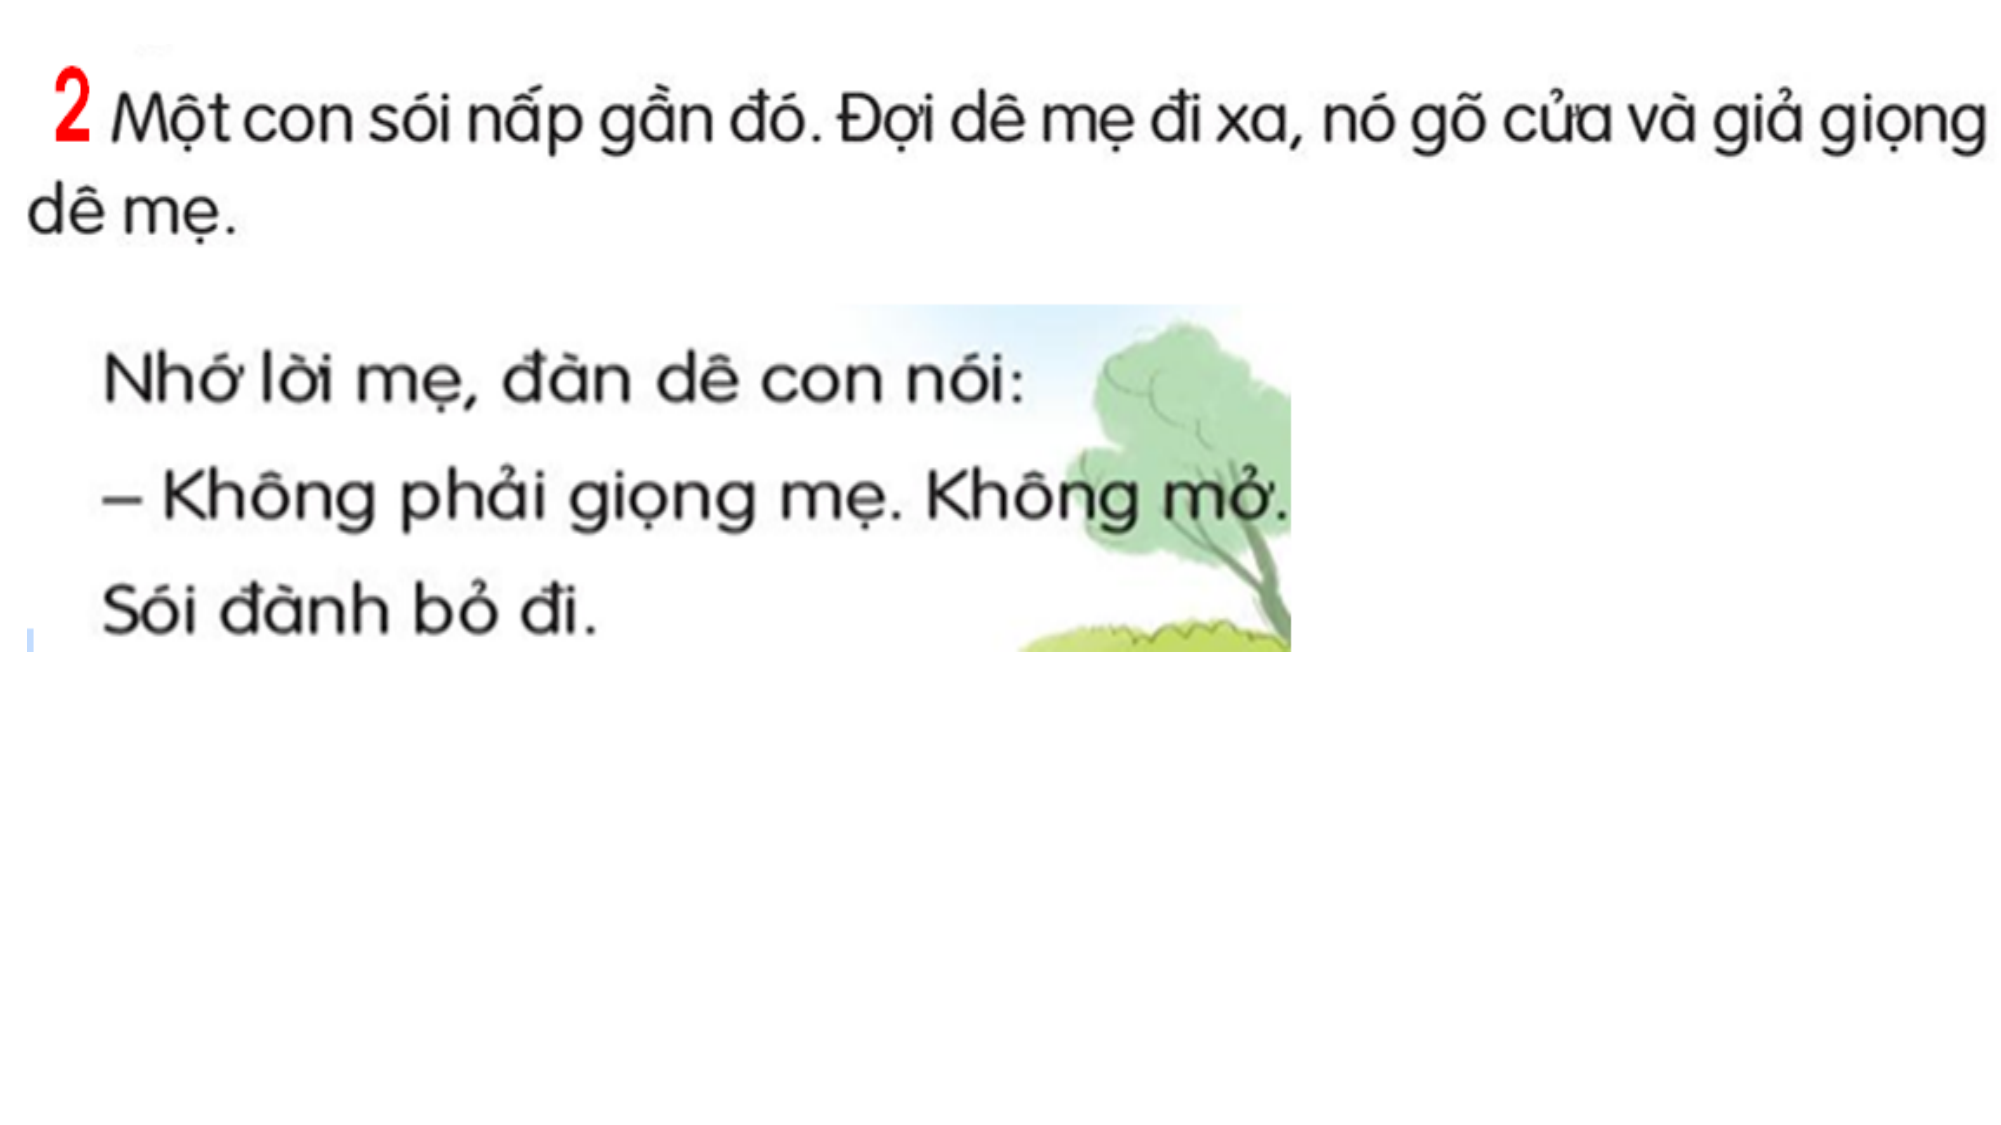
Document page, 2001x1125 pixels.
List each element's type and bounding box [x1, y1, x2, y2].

picture [27, 44, 2000, 652]
